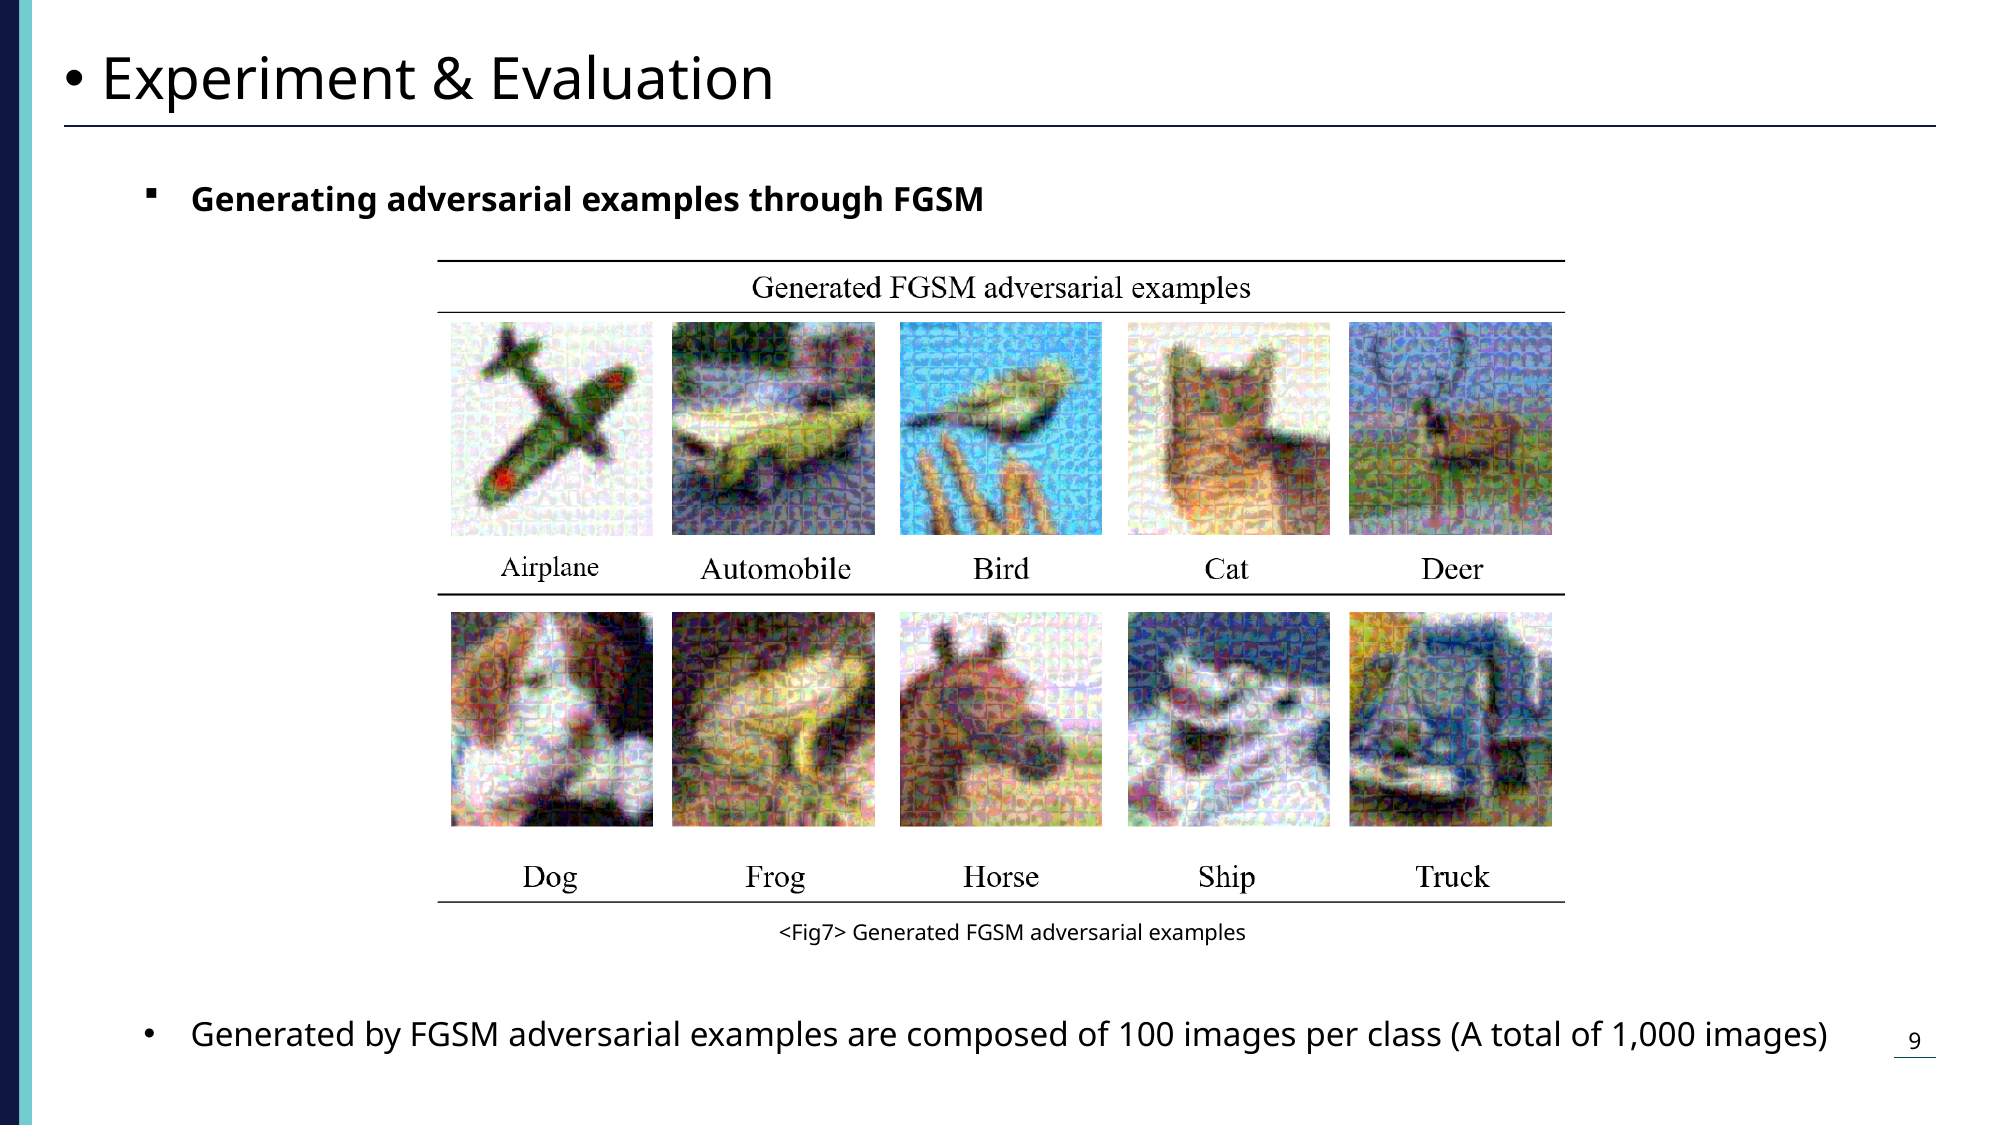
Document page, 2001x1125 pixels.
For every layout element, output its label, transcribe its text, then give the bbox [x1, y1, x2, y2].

text_box Generating adversarial examples through FGSM [129, 150, 1875, 349]
text_box <Fig7> Generated FGSM adversarial examples [764, 912, 1332, 953]
text_box Generated by FGSM adversarial examples are composed of 100 images per class (A total of 1,000 images) [129, 986, 1897, 1070]
picture [425, 249, 1575, 912]
list Experiment & Evaluation [49, 41, 1194, 132]
